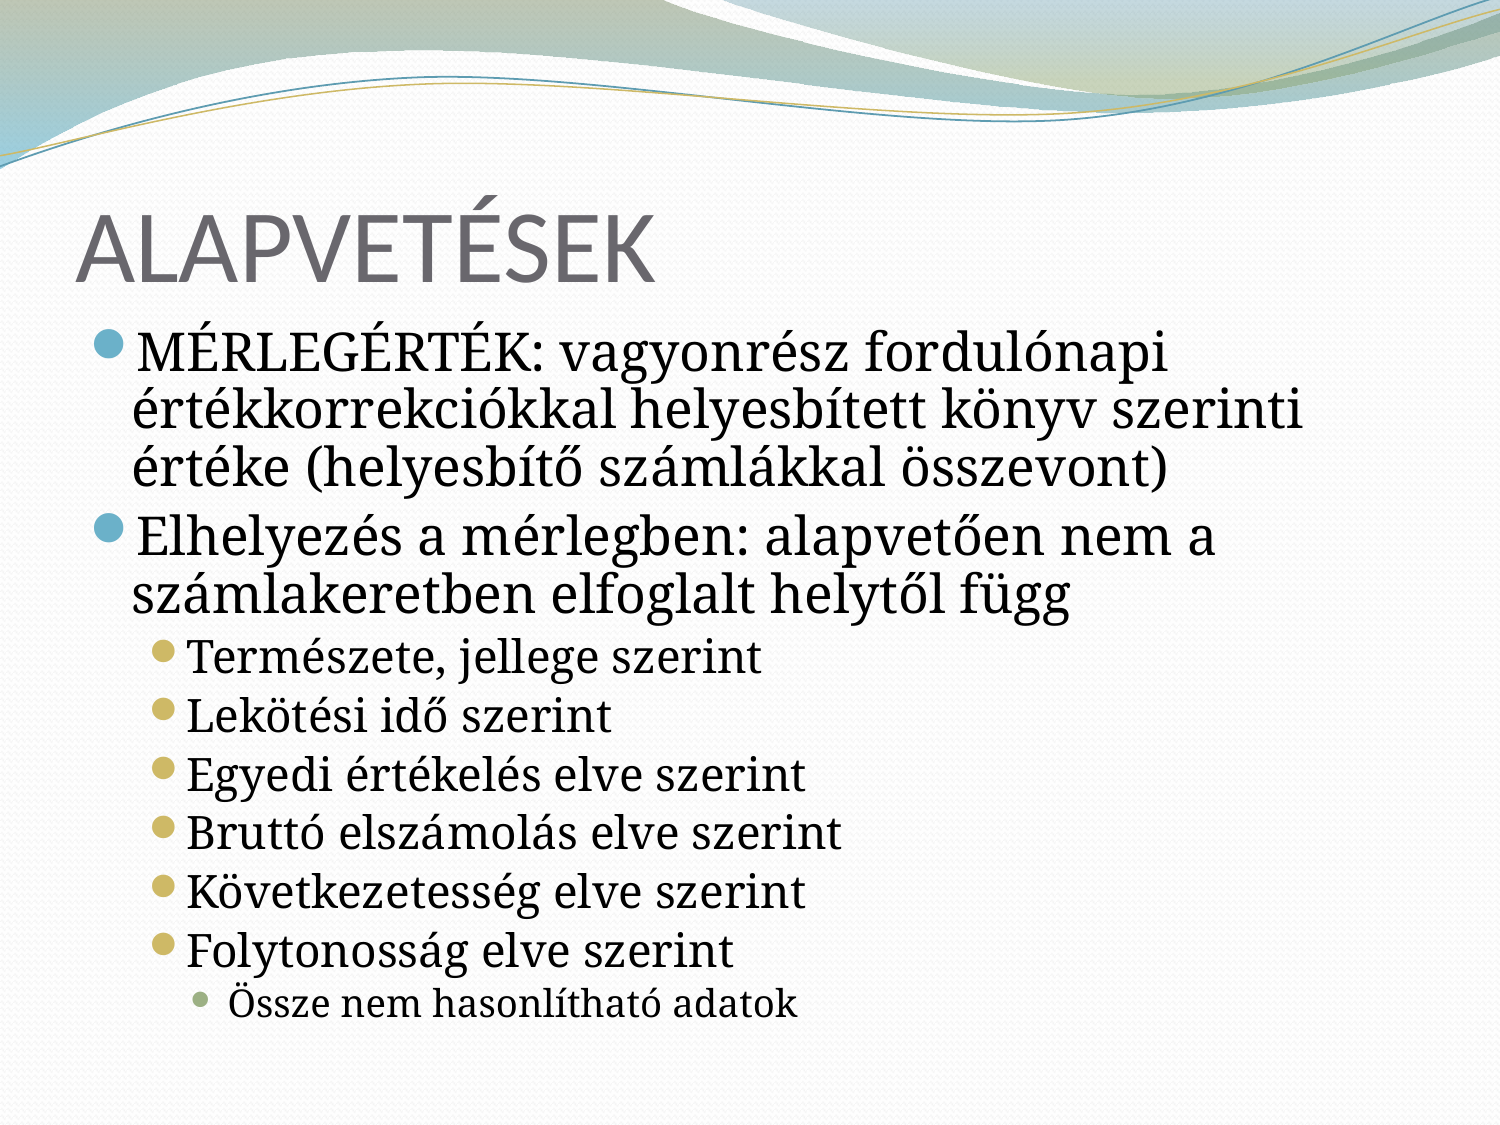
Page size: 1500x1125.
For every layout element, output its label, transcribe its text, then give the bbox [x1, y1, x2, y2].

title ALAPVETÉSEK [75, 115, 1425, 303]
list MÉRLEGÉRTÉK: vagyonrész fordulónapi értékkorrekciókkal helyesbített könyv szerinti értéke (helyesbítő számlákkal összevont) Elhelyezés a mérlegben: alapvetően nem a számlakeretben elfoglalt helytől függ Természete, jellege szerint Lekötési idő szerint Egyedi értékelés elve szerint Bruttó elszámolás elve szerint Következetesség elve szerint Folytonosság elve szerint Össze nem hasonlítható adatok [75, 317, 1425, 1038]
